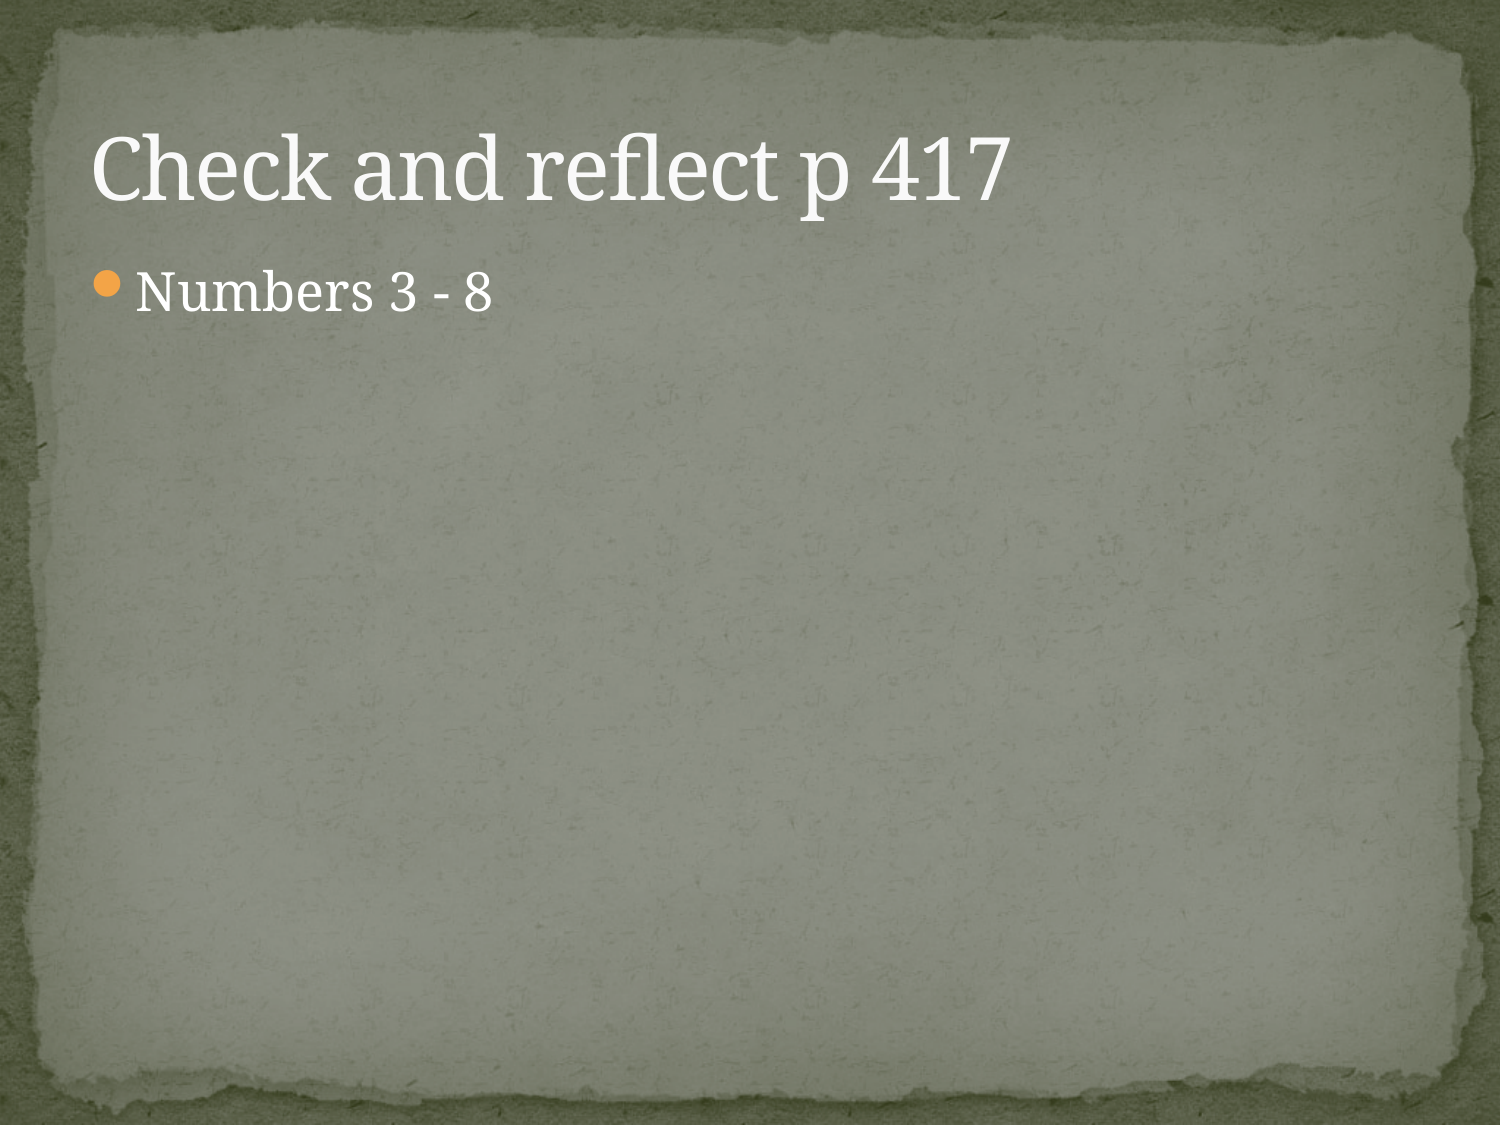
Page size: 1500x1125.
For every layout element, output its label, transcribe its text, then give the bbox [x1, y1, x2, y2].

title Check and reflect p 417 [74, 24, 1425, 225]
list Numbers 3 - 8 [75, 249, 1425, 1000]
